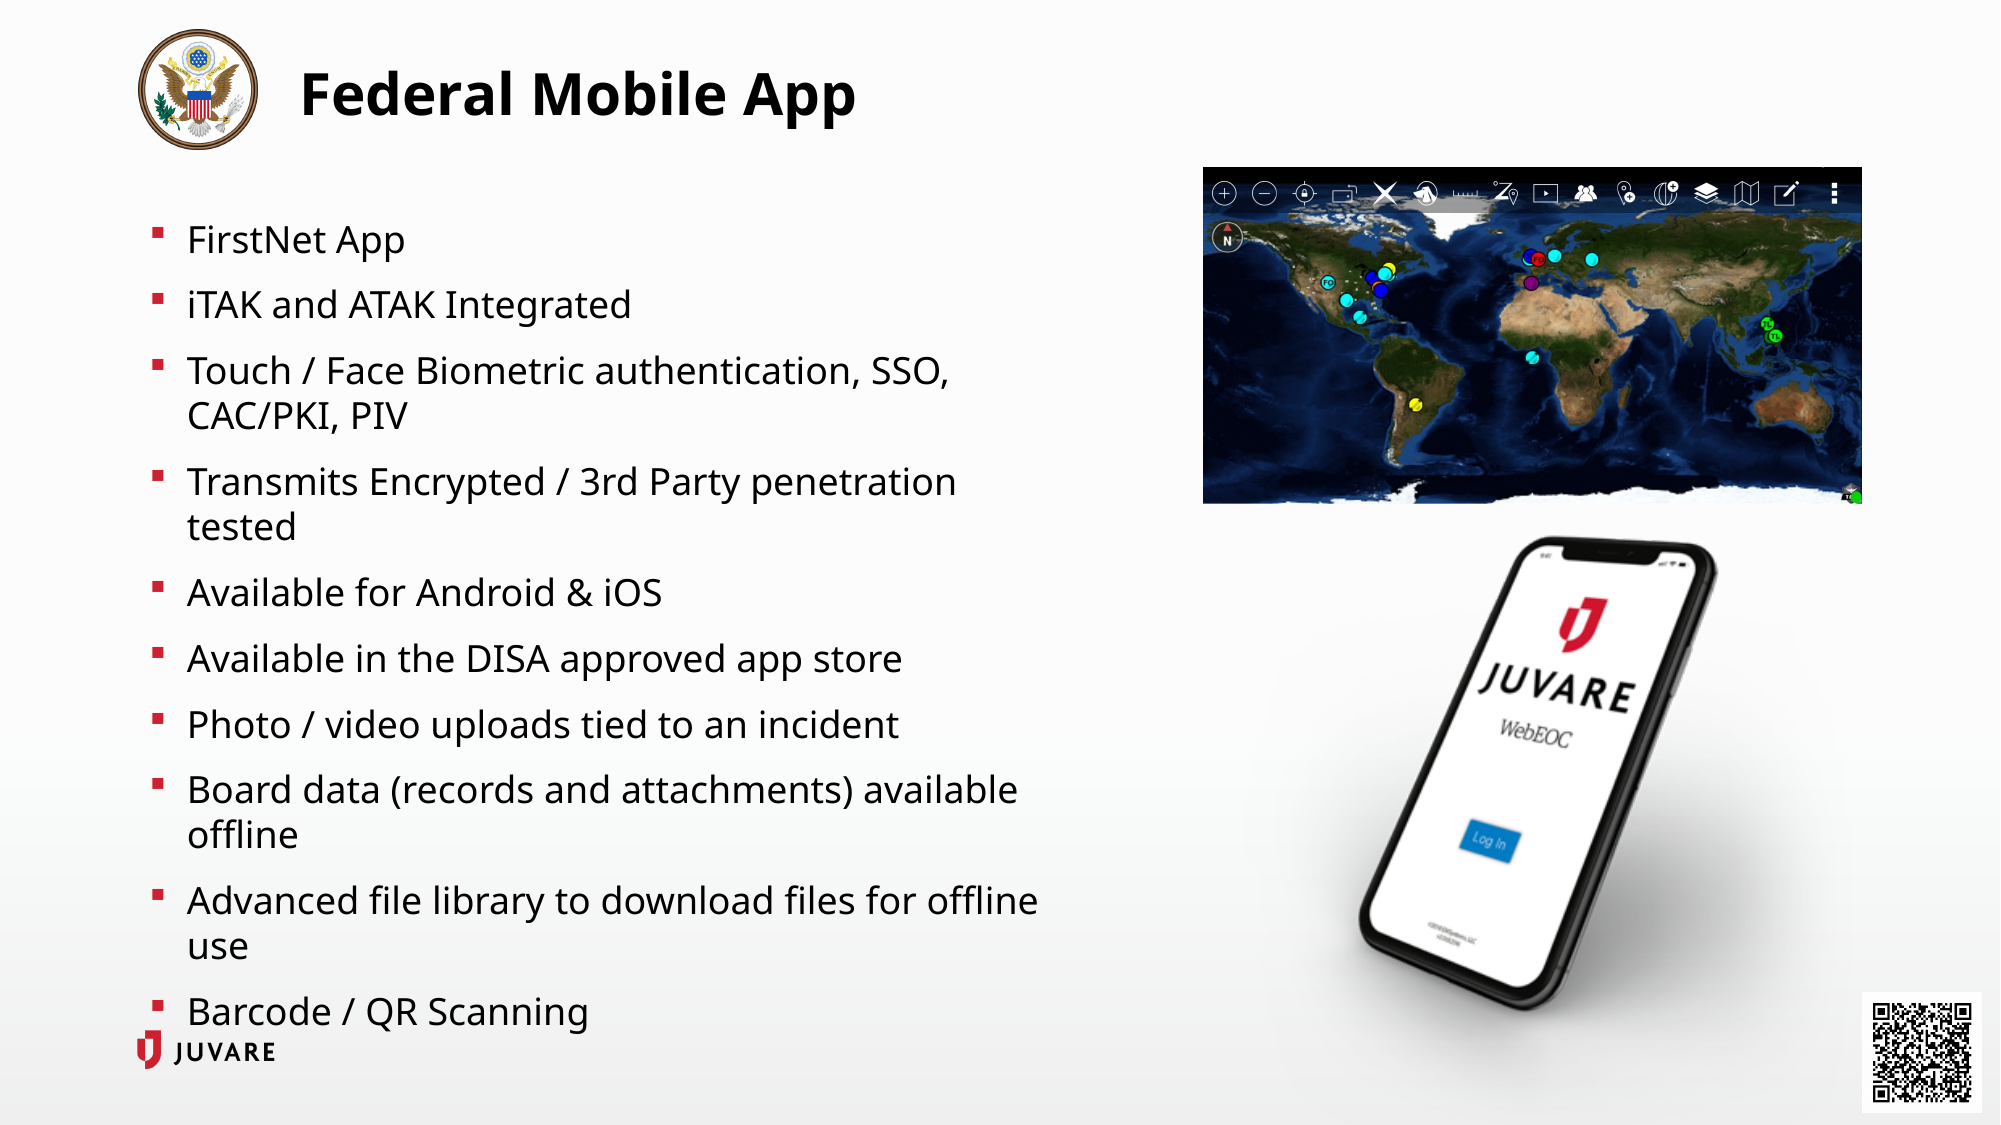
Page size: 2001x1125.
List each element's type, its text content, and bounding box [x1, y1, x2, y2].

text_box FirstNet App iTAK and ATAK Integrated Touch / Face Biometric authentication, SSO, CAC/PKI, PIV Transmits Encrypted / 3rd Party penetration tested Available for Android & iOS Available in the DISA approved app store Photo / video uploads tied to an incident Board data (records and attachments) available offline Advanced file library to download files for offline use Barcode / QR Scanning [138, 209, 1076, 960]
picture [137, 29, 258, 150]
picture [1203, 167, 1982, 1125]
text_box Federal Mobile App [299, 52, 1950, 128]
